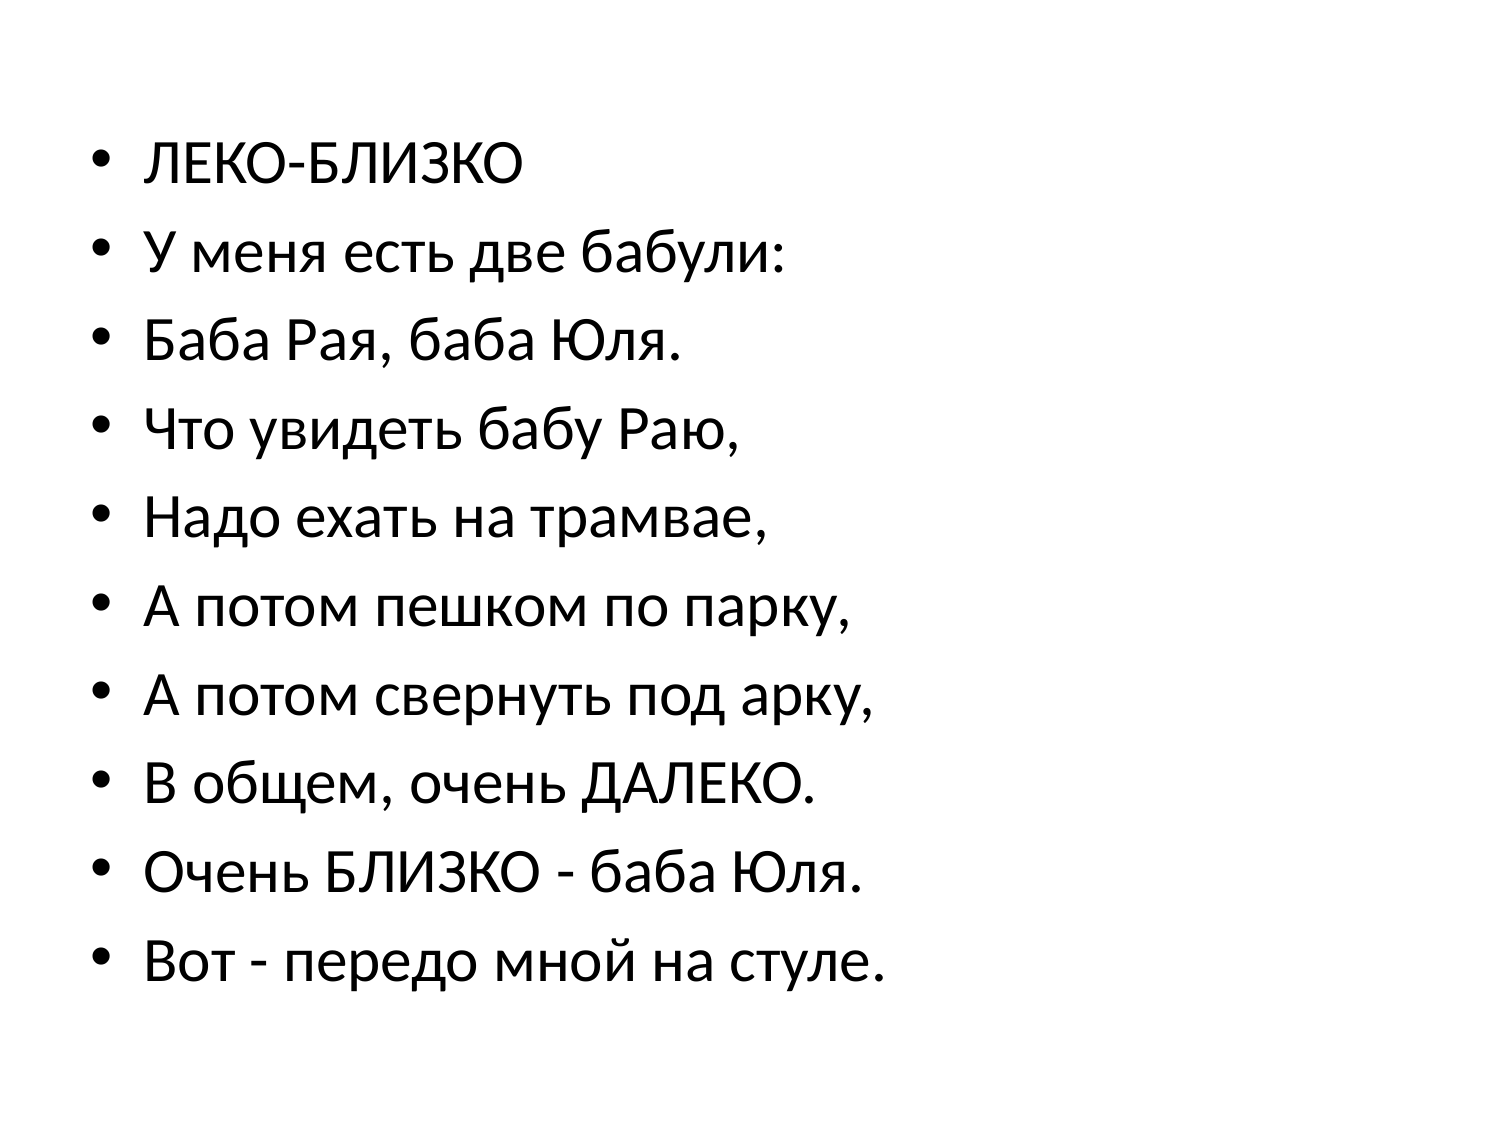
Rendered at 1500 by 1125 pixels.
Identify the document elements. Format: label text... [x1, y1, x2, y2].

list ЛЕКО-БЛИЗКО У меня есть две бабули: Баба Рая, баба Юля. Что увидеть бабу Раю, Надо ехать на трамвае, А потом пешком по парку, А потом свернуть под арку, В общем, очень ДАЛЕКО. Очень БЛИЗКО - баба Юля. Вот - передо мной на стуле. [75, 112, 1425, 1005]
